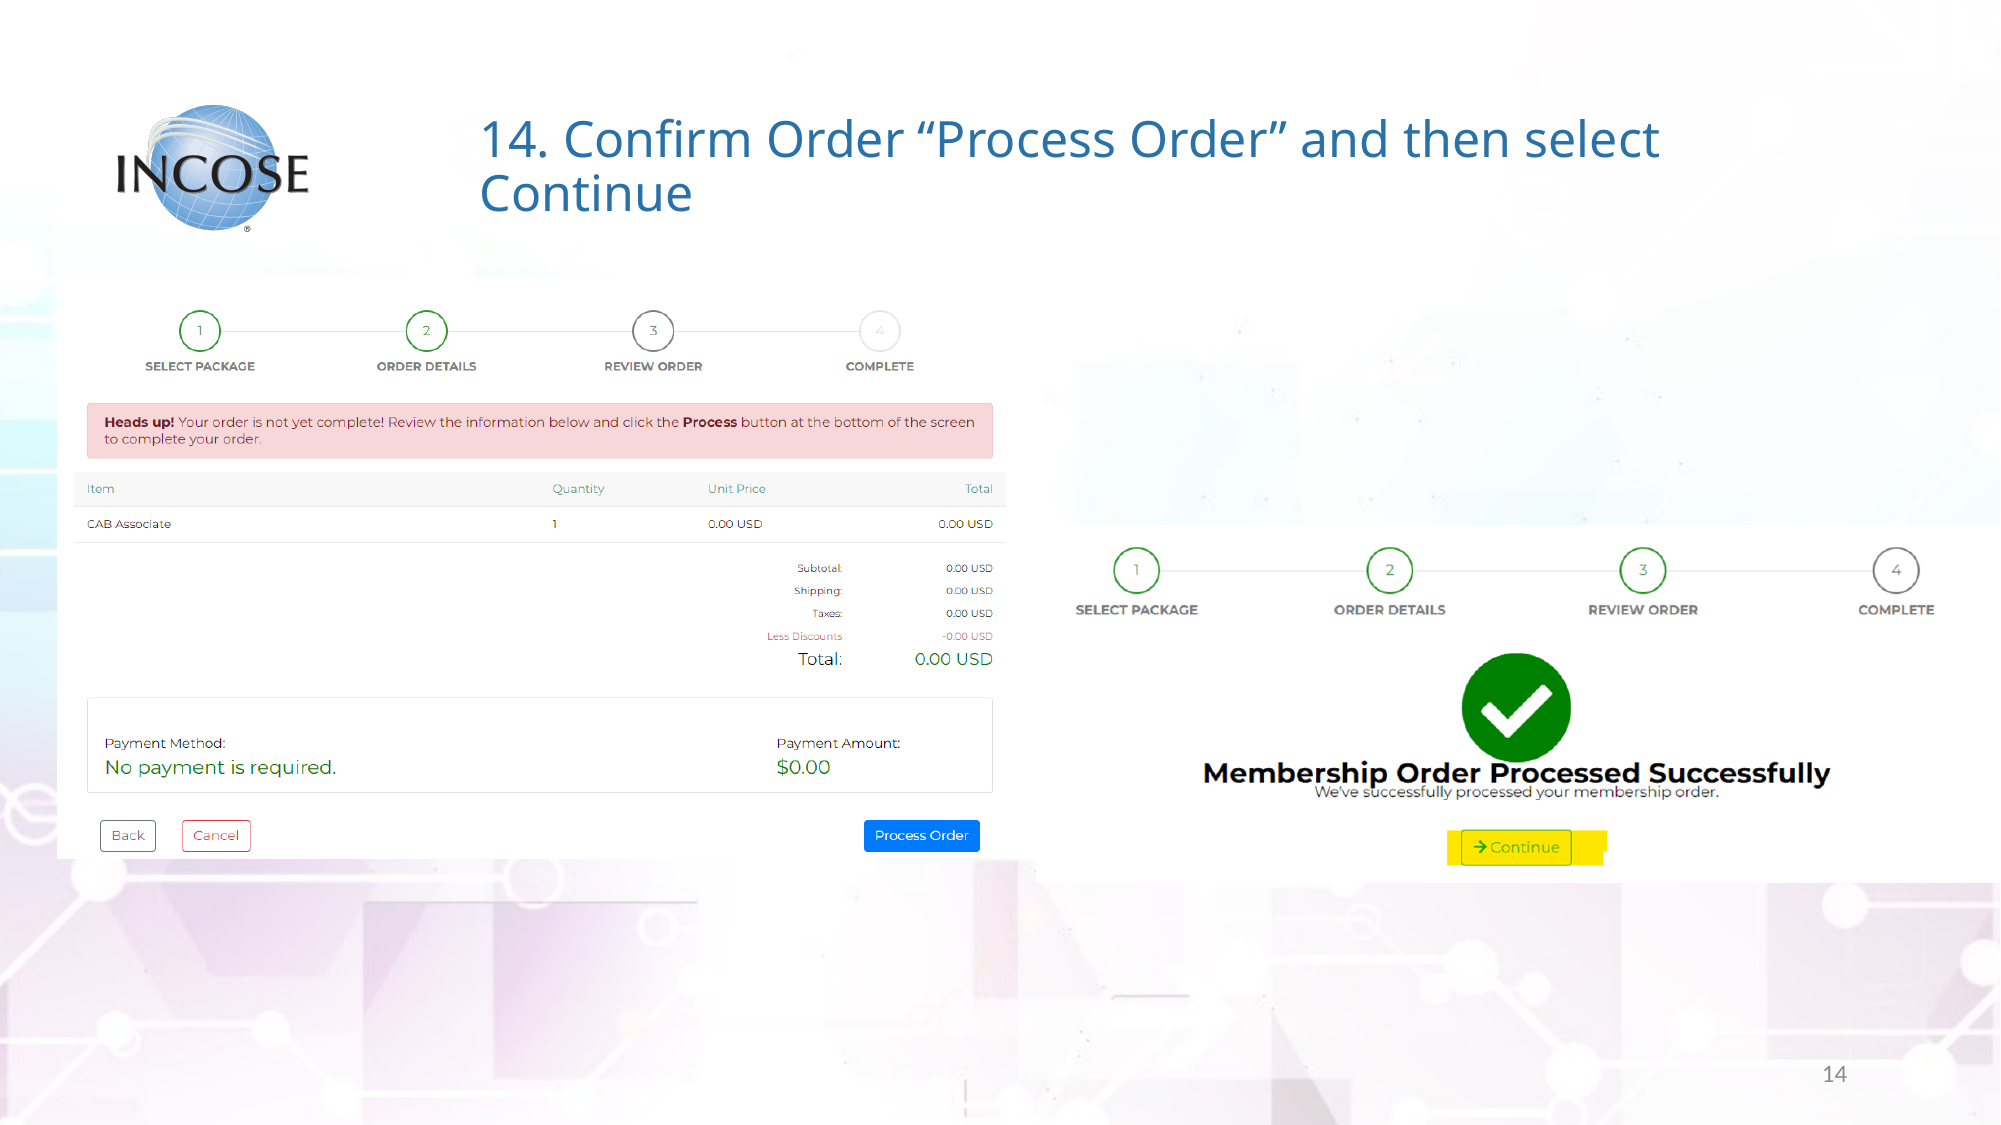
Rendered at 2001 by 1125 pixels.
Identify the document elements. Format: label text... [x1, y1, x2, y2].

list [57, 277, 1044, 860]
picture [0, 0, 2000, 1125]
title 14. Confirm Order “Process Order” and then select Continue [464, 59, 1768, 278]
slide_number 14 [1412, 1042, 1863, 1103]
